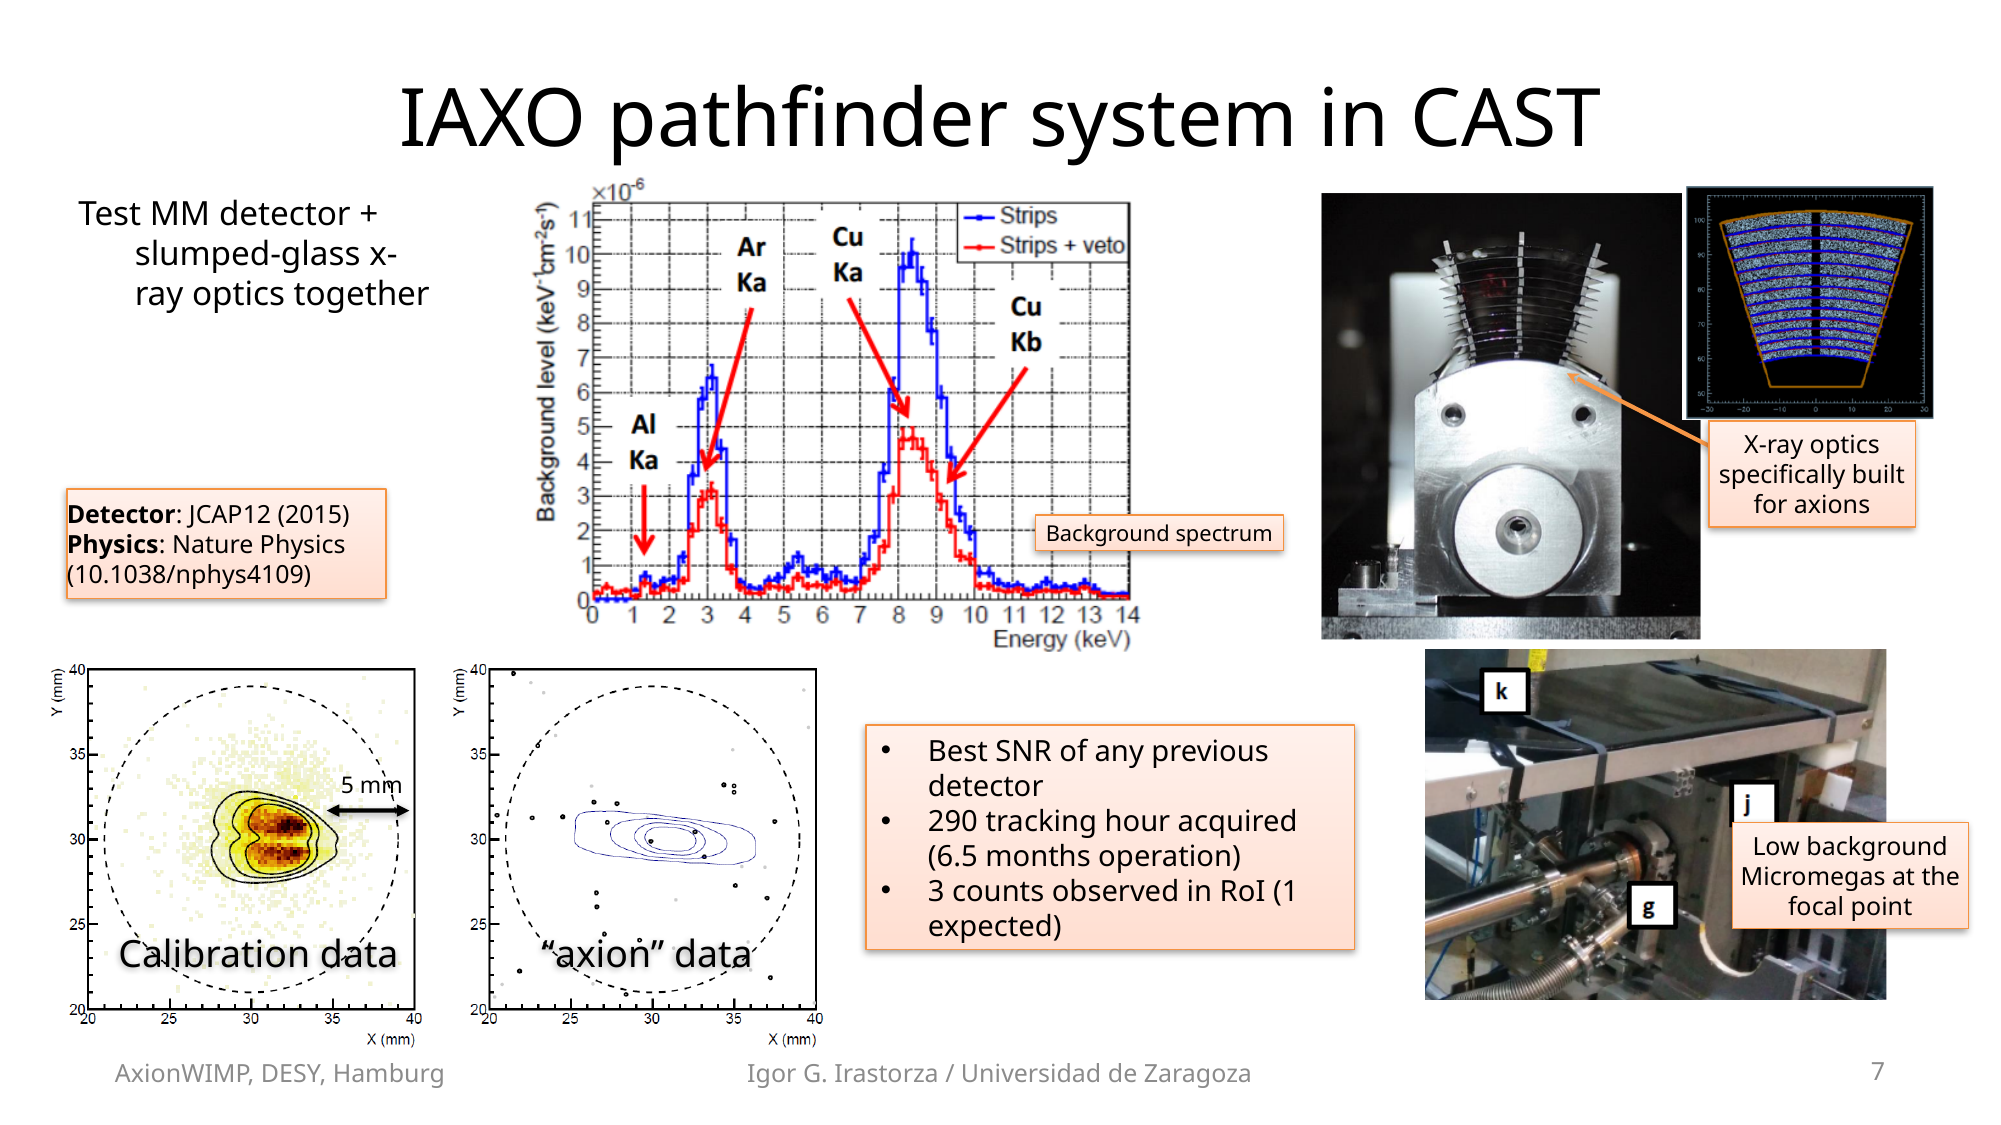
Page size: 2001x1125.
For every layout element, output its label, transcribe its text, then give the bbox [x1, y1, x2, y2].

text_box IAXO pathfinder system in CAST [303, 20, 1700, 209]
picture [1306, 184, 1934, 1000]
text_box Detector: JCAP12 (2015) Physics: Nature Physics (10.1038/nphys4109) [66, 488, 387, 599]
text_box X-ray optics specifically built for axions [1715, 428, 1916, 528]
slide_number AxionWIMP, DESY, Hamburg [99, 1062, 567, 1103]
text_box Test MM detector + slumped-glass x-ray optics together [63, 185, 459, 351]
text_box Low background Micromegas at the focal point [1899, 822, 1969, 929]
text_box Background spectrum [1160, 514, 1284, 551]
text_box Best SNR of any previous detector 290 tracking hour acquired (6.5 months operation) 3 counts observed in RoI (1 expected) [865, 724, 1355, 950]
picture [36, 161, 1156, 1053]
footer Igor G. Irastorza / Universidad de Zaragoza [683, 1042, 1317, 1103]
slide_number 7 [1433, 1042, 1900, 1103]
